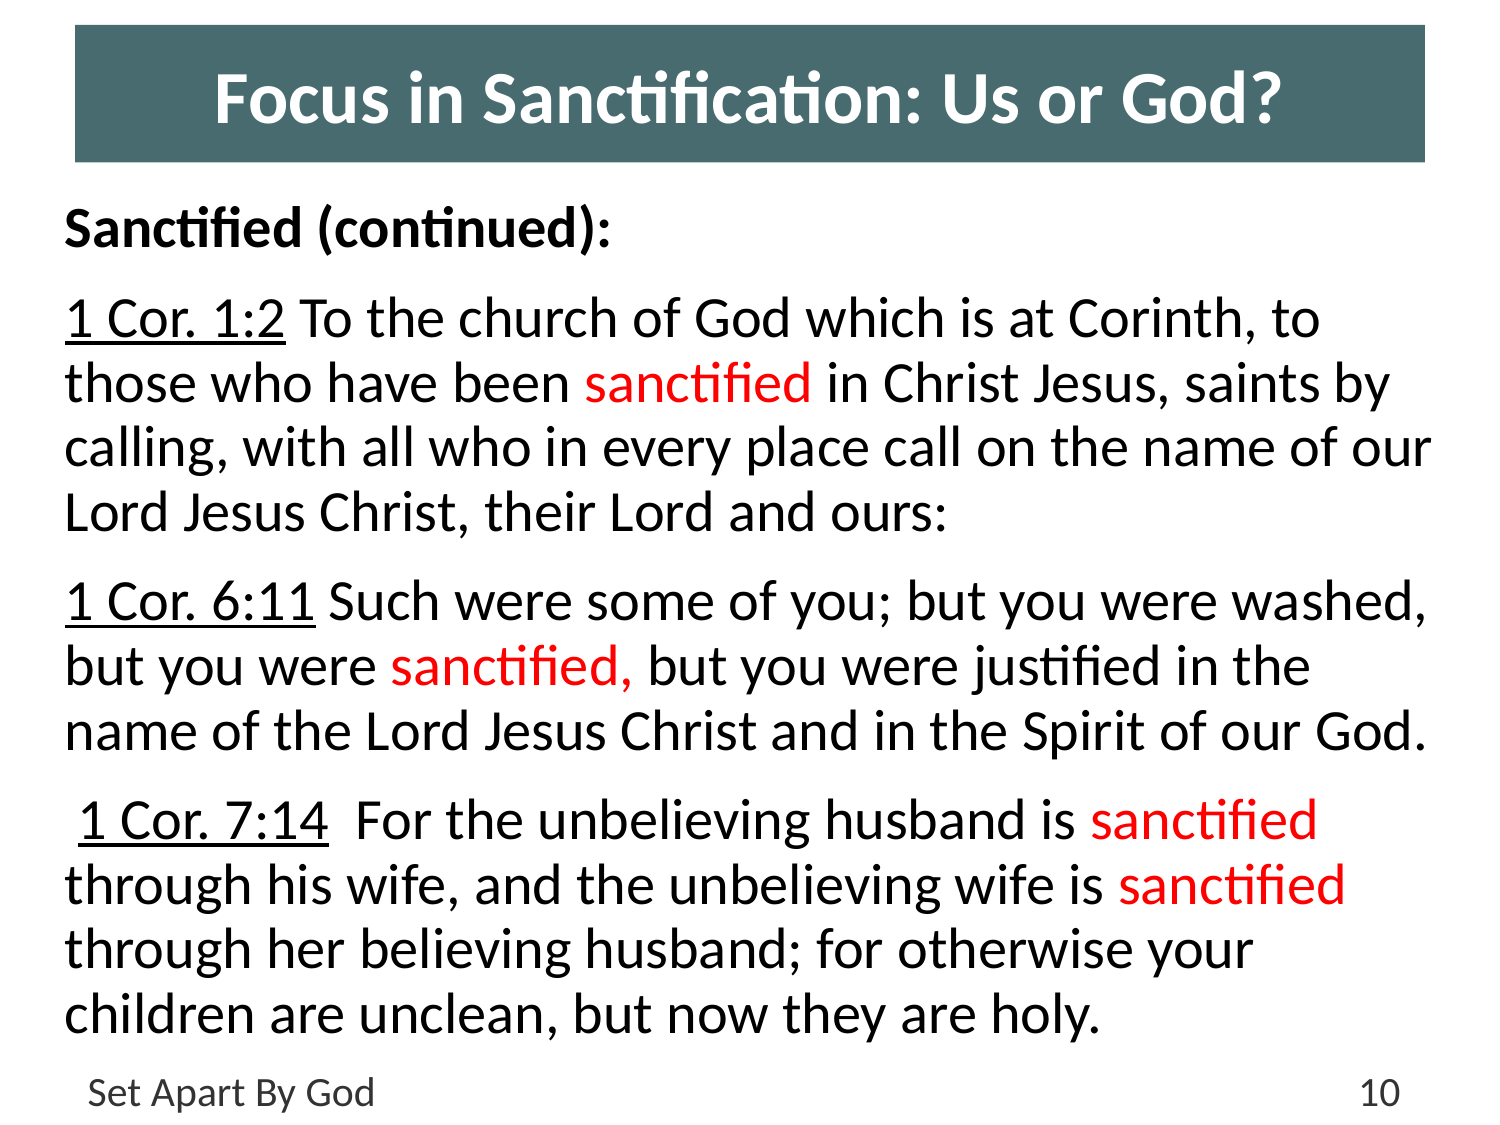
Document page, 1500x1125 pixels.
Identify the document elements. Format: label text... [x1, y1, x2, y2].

list Sanctified (continued): 1 Cor. 1:2 To the church of God which is at Corinth, to those who have been sanctified in Christ Jesus, saints by calling, with all who in every place call on the name of our Lord Jesus Christ, their Lord and ours: 1 Cor. 6:11 Such were some of you; but you were washed, but you were sanctified, but you were justified in the name of the Lord Jesus Christ and in the Spirit of our God. 1 Cor. 7:14 For the unbelieving husband is sanctified through his wife, and the unbelieving wife is sanctified through her believing husband; for otherwise your children are unclean, but now they are holy. [50, 187, 1450, 1038]
title Focus in Sanctification: Us or God? [75, 24, 1425, 163]
